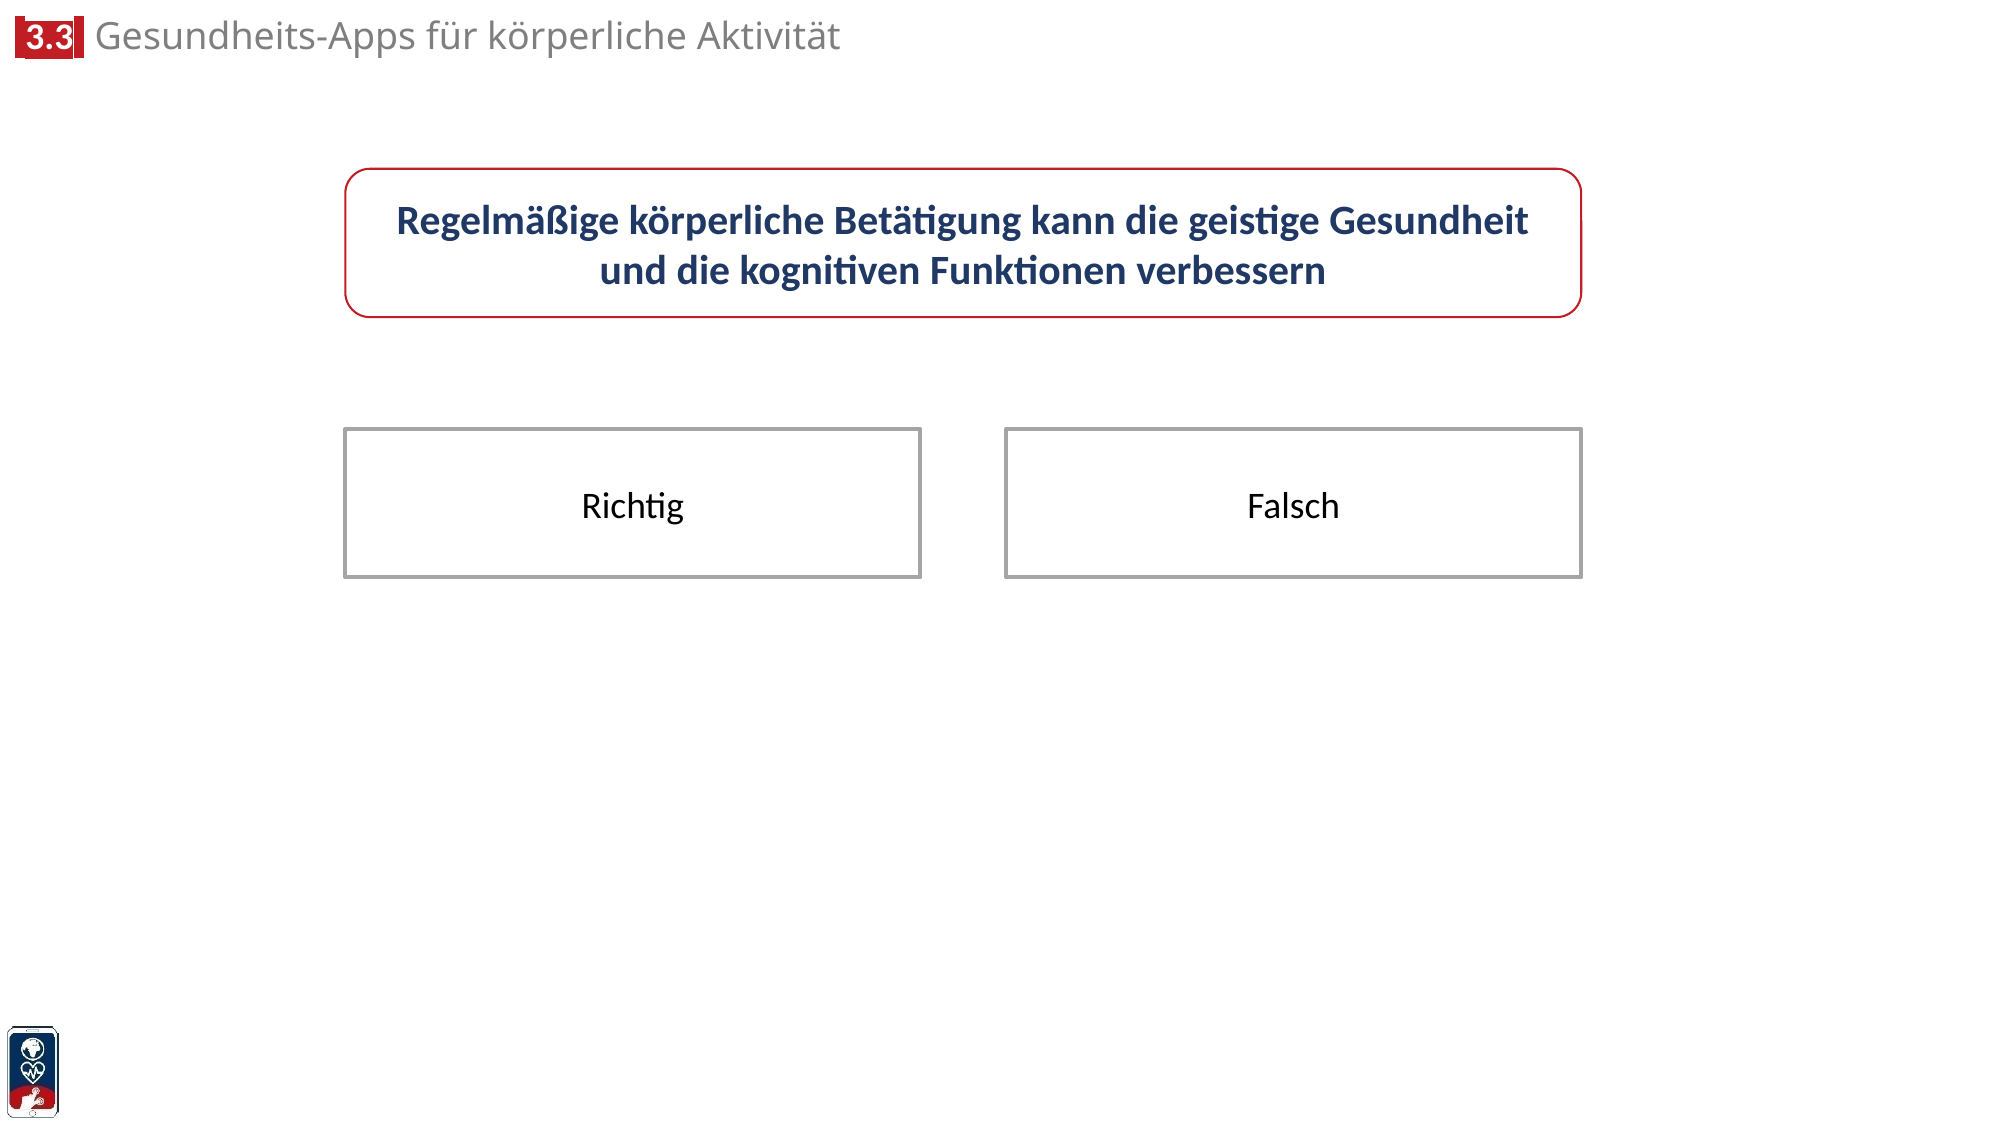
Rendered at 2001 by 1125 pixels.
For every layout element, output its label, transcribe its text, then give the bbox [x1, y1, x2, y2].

text_box Falsch [1004, 427, 1583, 579]
picture [7, 1026, 59, 1118]
text_box Regelmäßige körperliche Betätigung kann die geistige Gesundheit und die kognitiven Funktionen verbessern [345, 168, 1582, 318]
text_box Richtig [343, 427, 922, 579]
